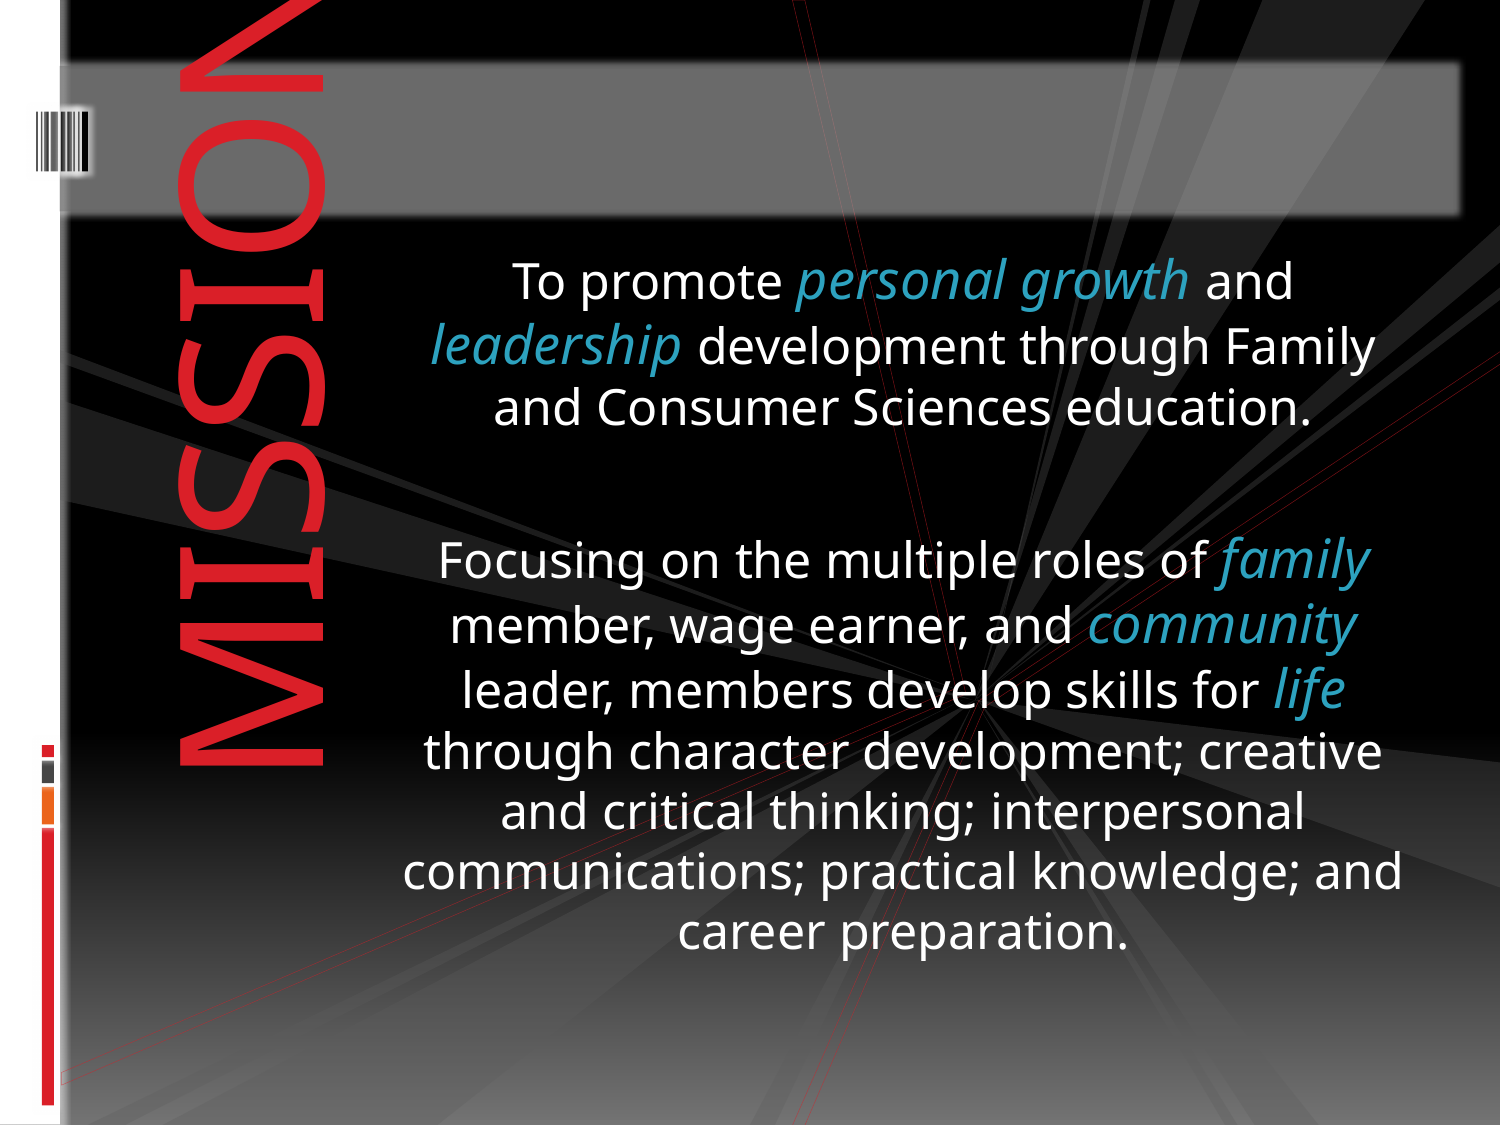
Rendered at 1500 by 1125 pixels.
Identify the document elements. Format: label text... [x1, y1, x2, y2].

list To promote personal growth and leadership development through Family and Consumer Sciences education. Focusing on the multiple roles of family member, wage earner, and community leader, members develop skills for life through character development; creative and critical thinking; interpersonal communications; practical knowledge; and career preparation. [374, 237, 1426, 1013]
title MISSION [112, 0, 241, 801]
